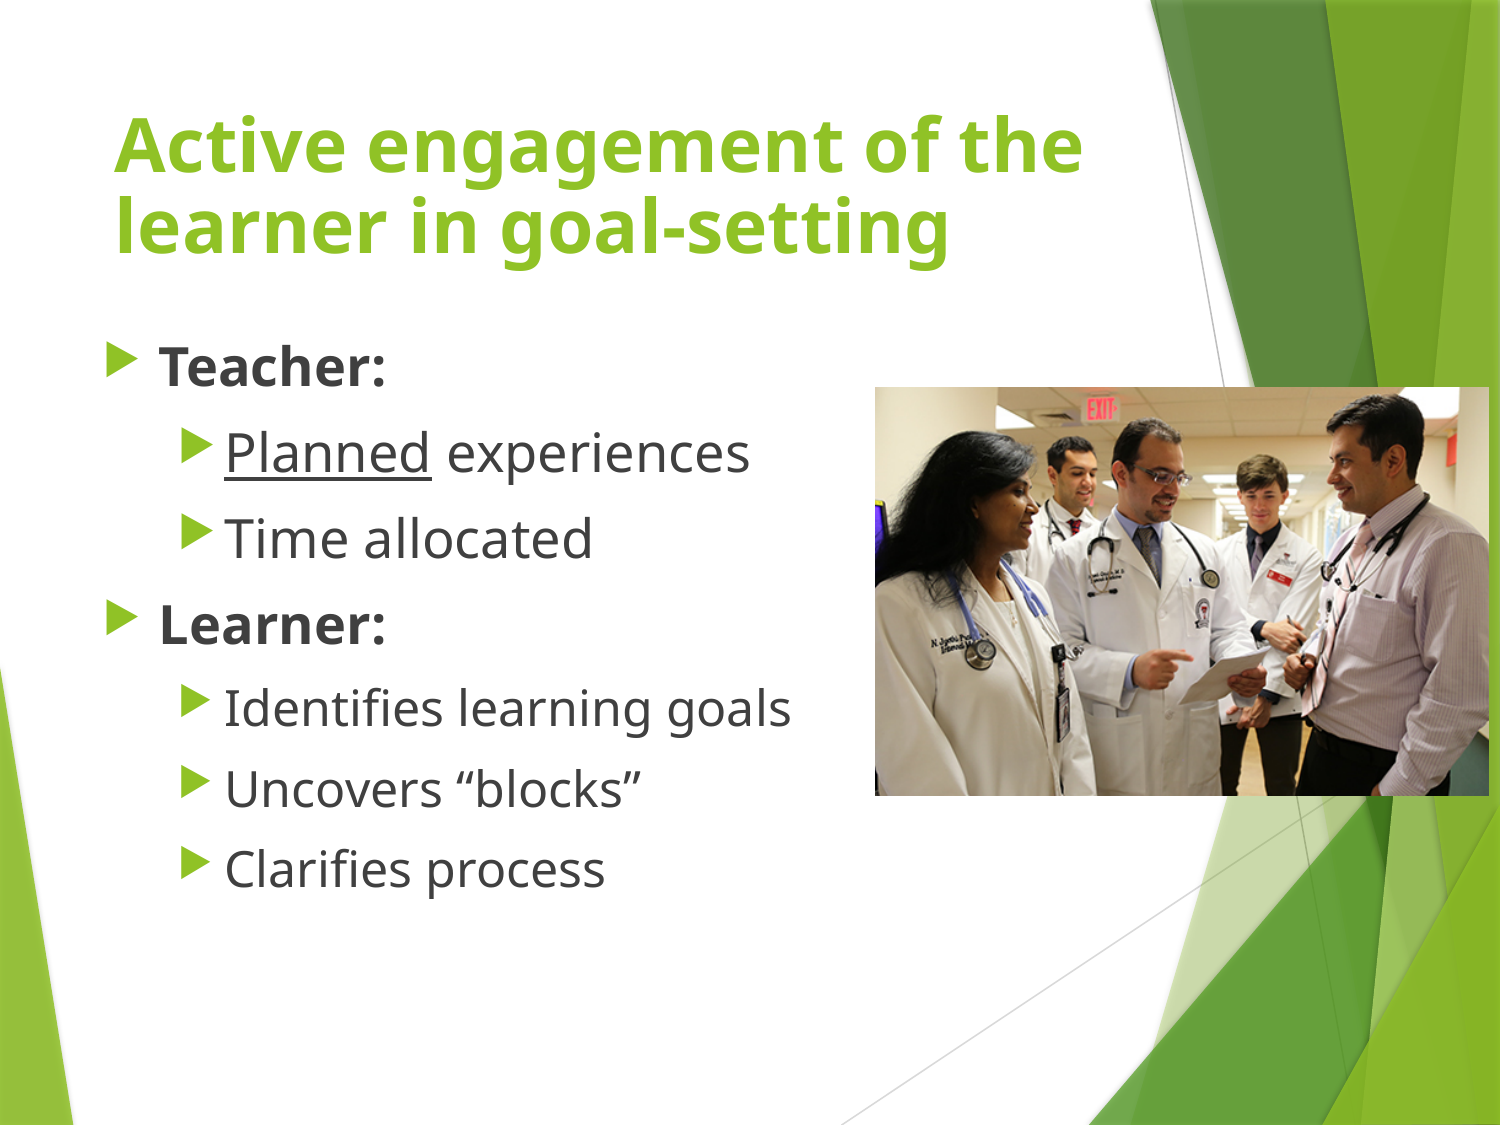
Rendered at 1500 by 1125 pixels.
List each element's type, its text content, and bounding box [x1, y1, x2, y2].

list Teacher: Planned experiences Time allocated Learner: Identifies learning goals Uncovers “blocks” Clarifies process [87, 324, 1213, 1075]
picture [874, 386, 1489, 797]
title Active engagement of the learner in goal-setting [99, 99, 1142, 317]
